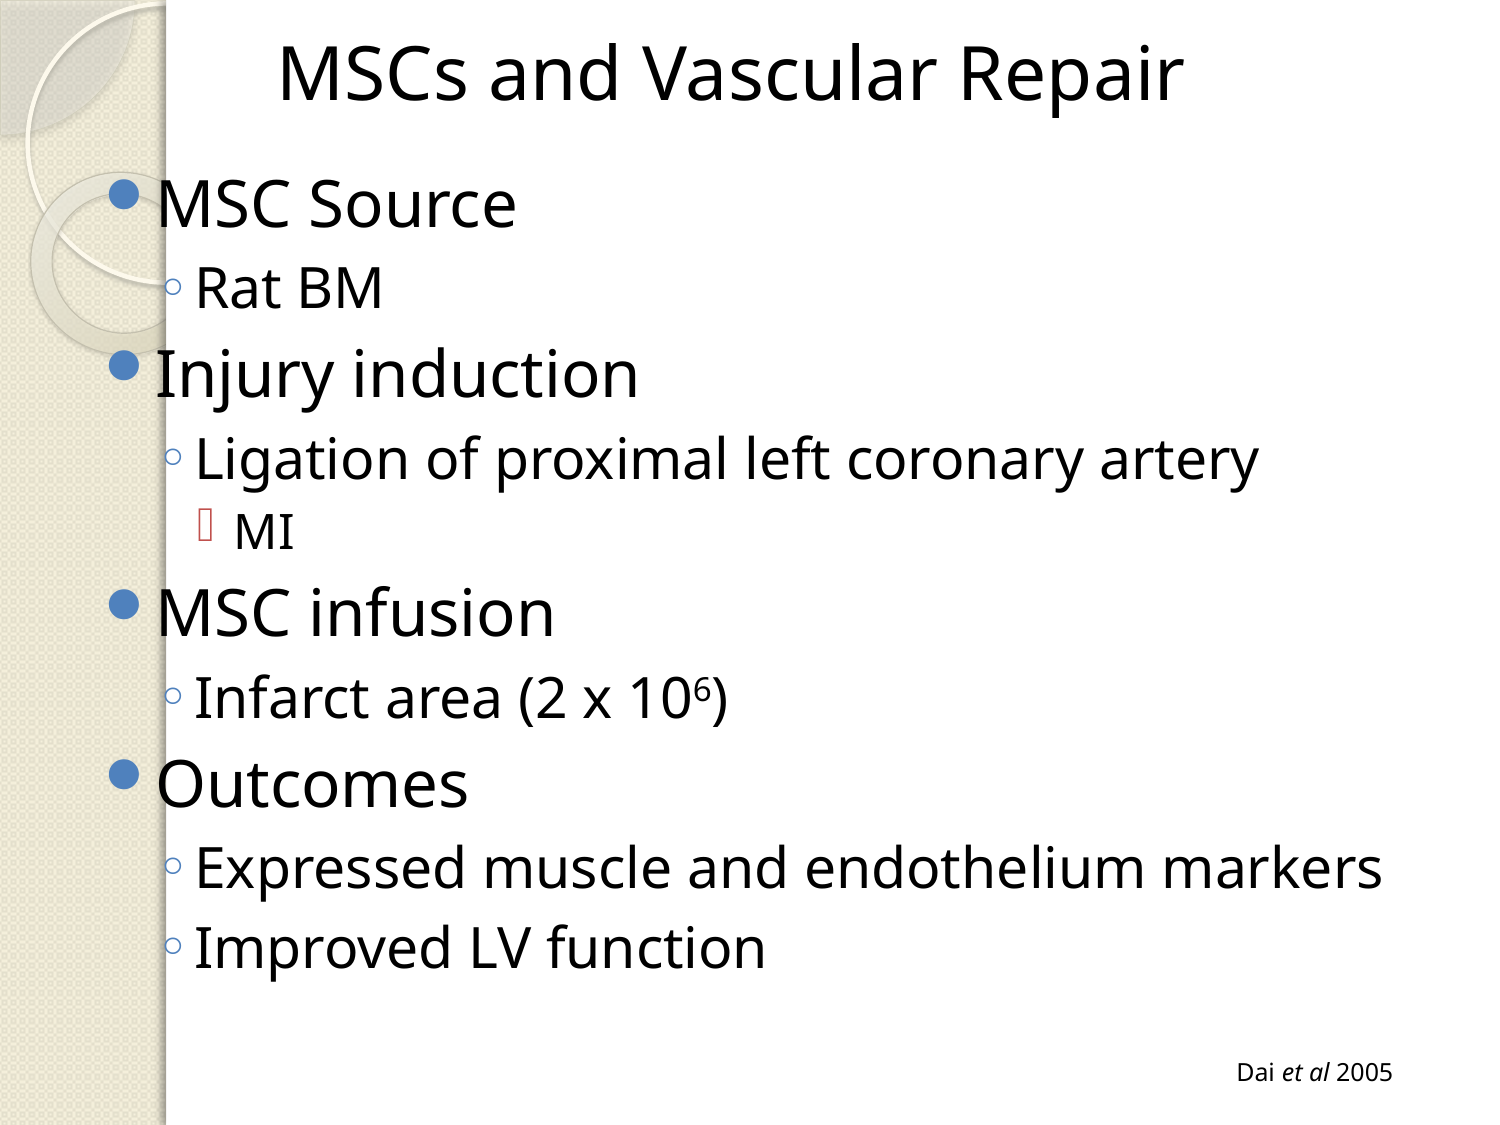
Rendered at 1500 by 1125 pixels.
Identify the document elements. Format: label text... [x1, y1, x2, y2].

text_box MSCs and Vascular Repair [56, 17, 1407, 138]
list MSC Source Rat BM Injury induction Ligation of proximal left coronary artery MI MSC infusion Infarct area (2 x 106) Outcomes Expressed muscle and endothelium markers Improved LV function [76, 154, 1427, 1046]
text_box Dai et al 2005 [1221, 1048, 1435, 1094]
